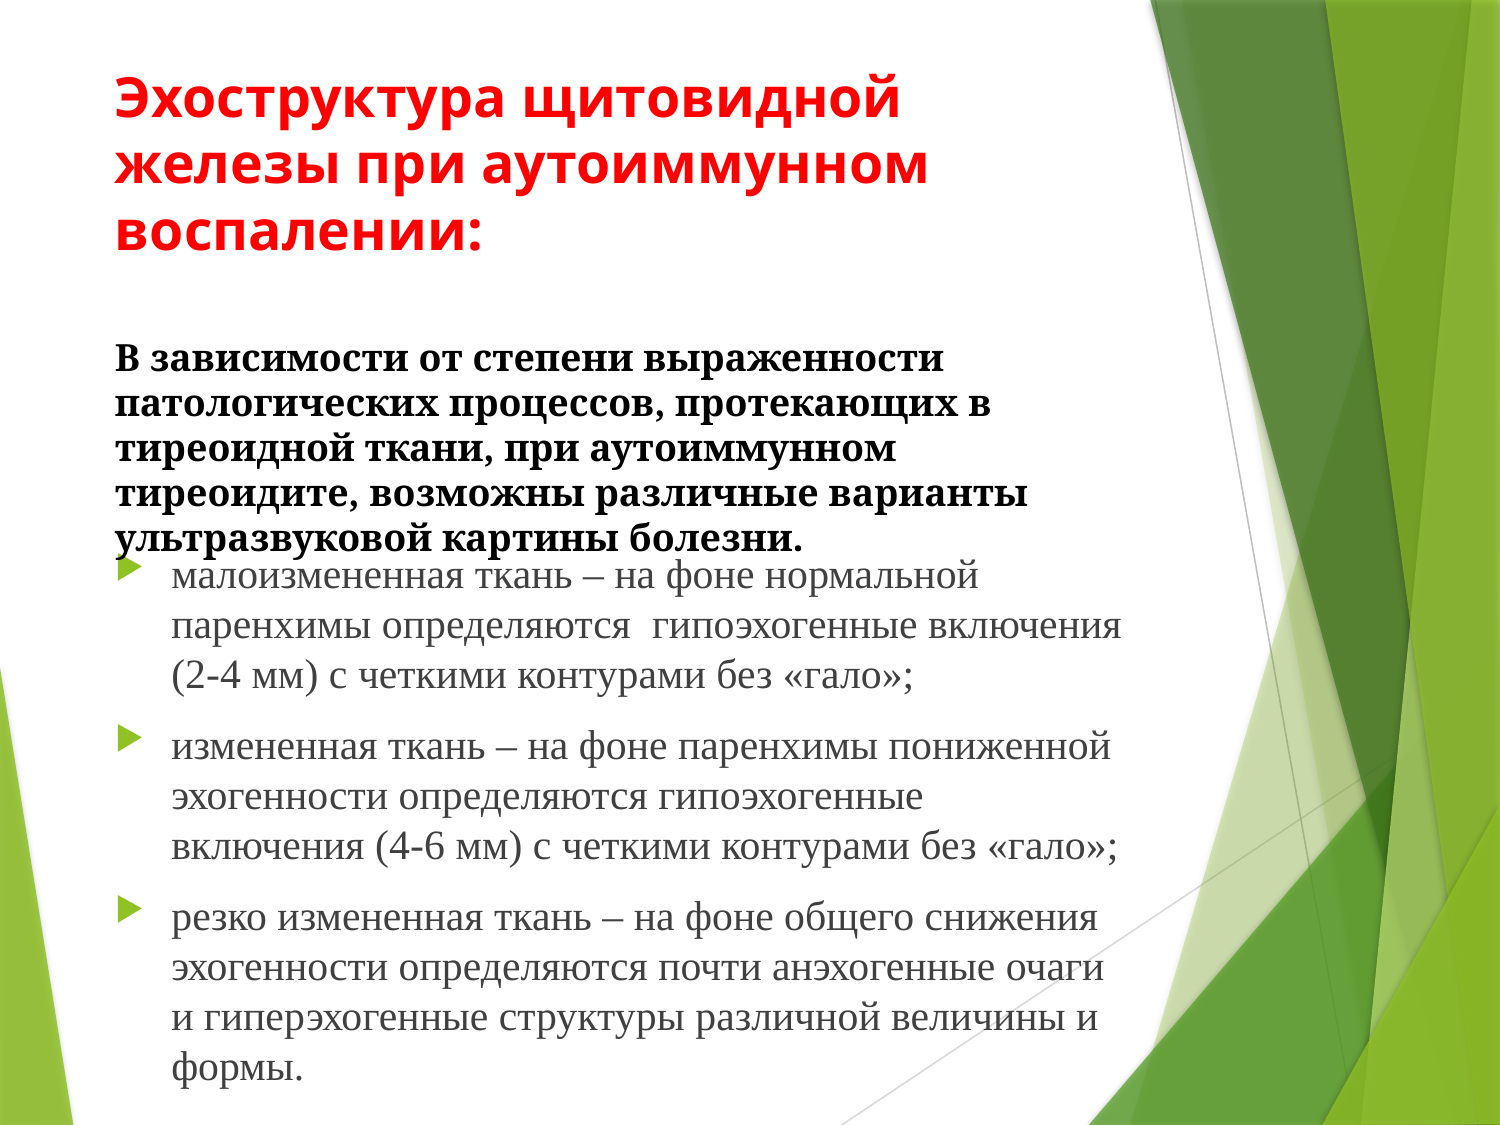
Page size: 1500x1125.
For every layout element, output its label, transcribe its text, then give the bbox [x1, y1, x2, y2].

list малоизмененная ткань – на фоне нормальной паренхимы определяются гипоэхогенные включения (2-4 мм) с четкими контурами без «гало»; измененная ткань – на фоне паренхимы пониженной эхогенности определяются гипоэхогенные включения (4-6 мм) с четкими контурами без «гало»; резко измененная ткань – на фоне общего снижения эхогенности определяются почти анэхогенные очаги и гиперэхогенные структуры различной величины и формы. [99, 566, 1142, 1125]
text_box В зависимости от степени выраженности патологических процессов, протекающих в тиреоидной ткани, при аутоиммунном тиреоидите, возможны различные варианты ультразвуковой картины болезни. [99, 326, 1164, 566]
title Эхоструктура щитовидной железы при аутоиммунном воспалении: [99, 54, 1142, 272]
